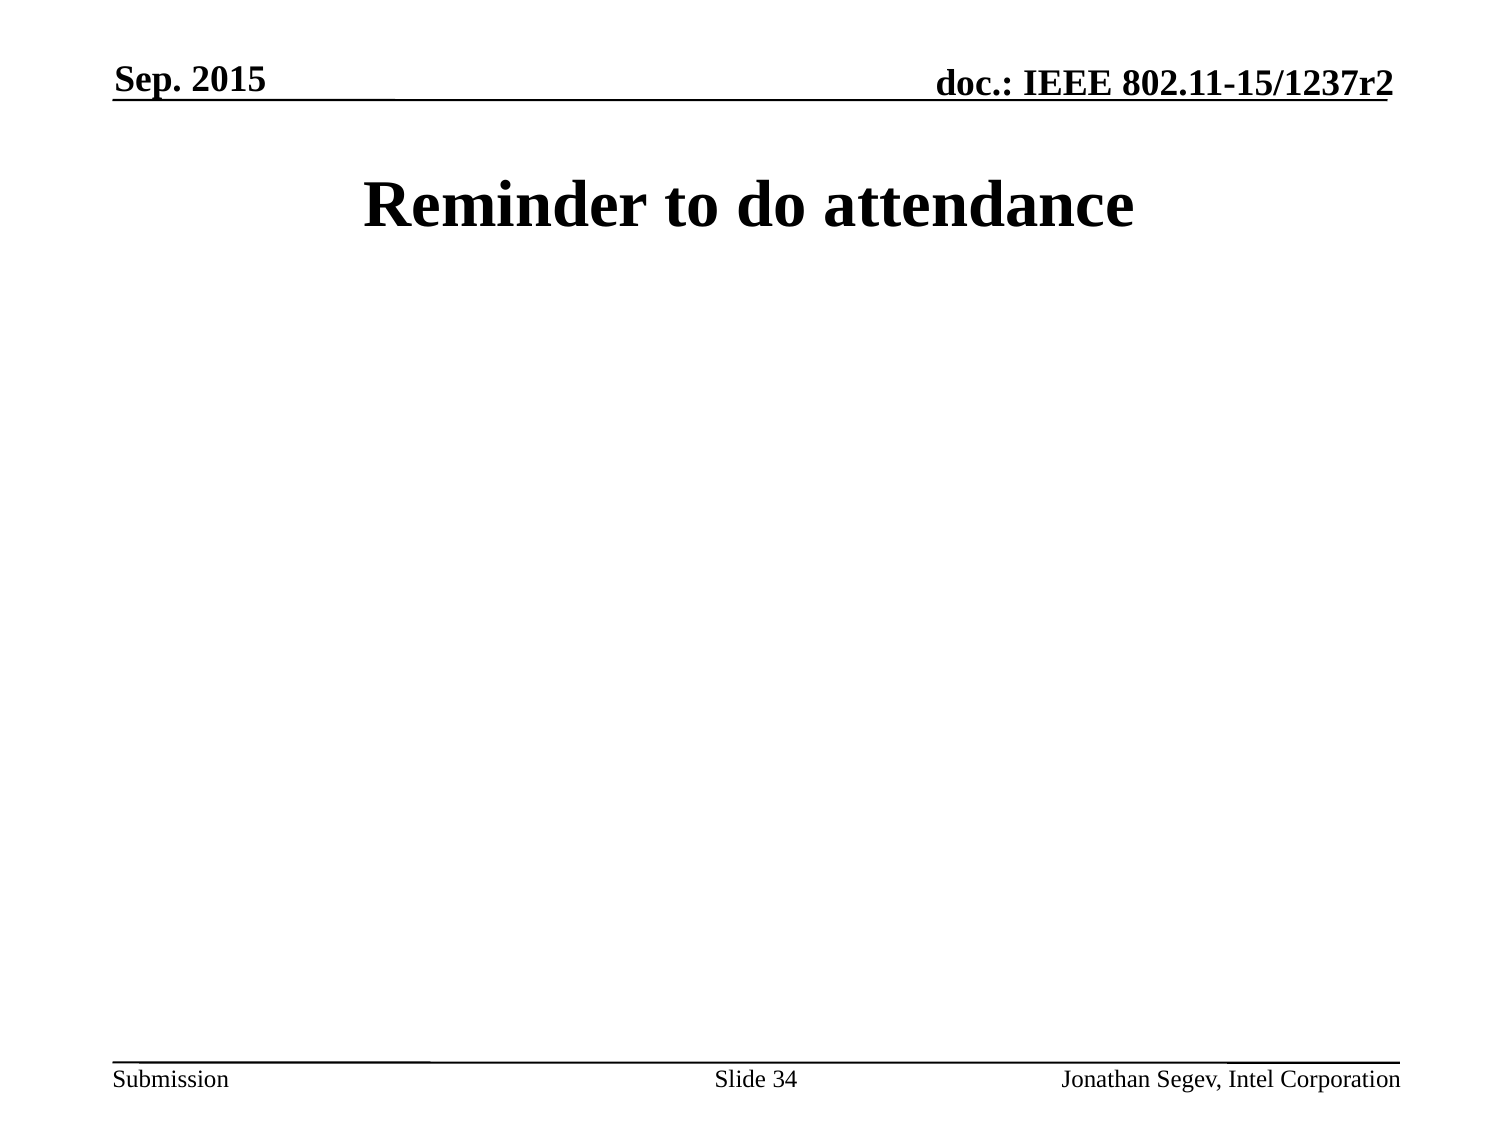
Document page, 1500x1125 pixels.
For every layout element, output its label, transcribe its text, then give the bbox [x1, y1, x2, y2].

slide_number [114, 54, 423, 100]
slide_number Slide 34 [712, 1061, 800, 1123]
footer Jonathan Segev, Intel Corporation [878, 1061, 1402, 1093]
title Reminder to do attendance [112, 112, 1388, 288]
